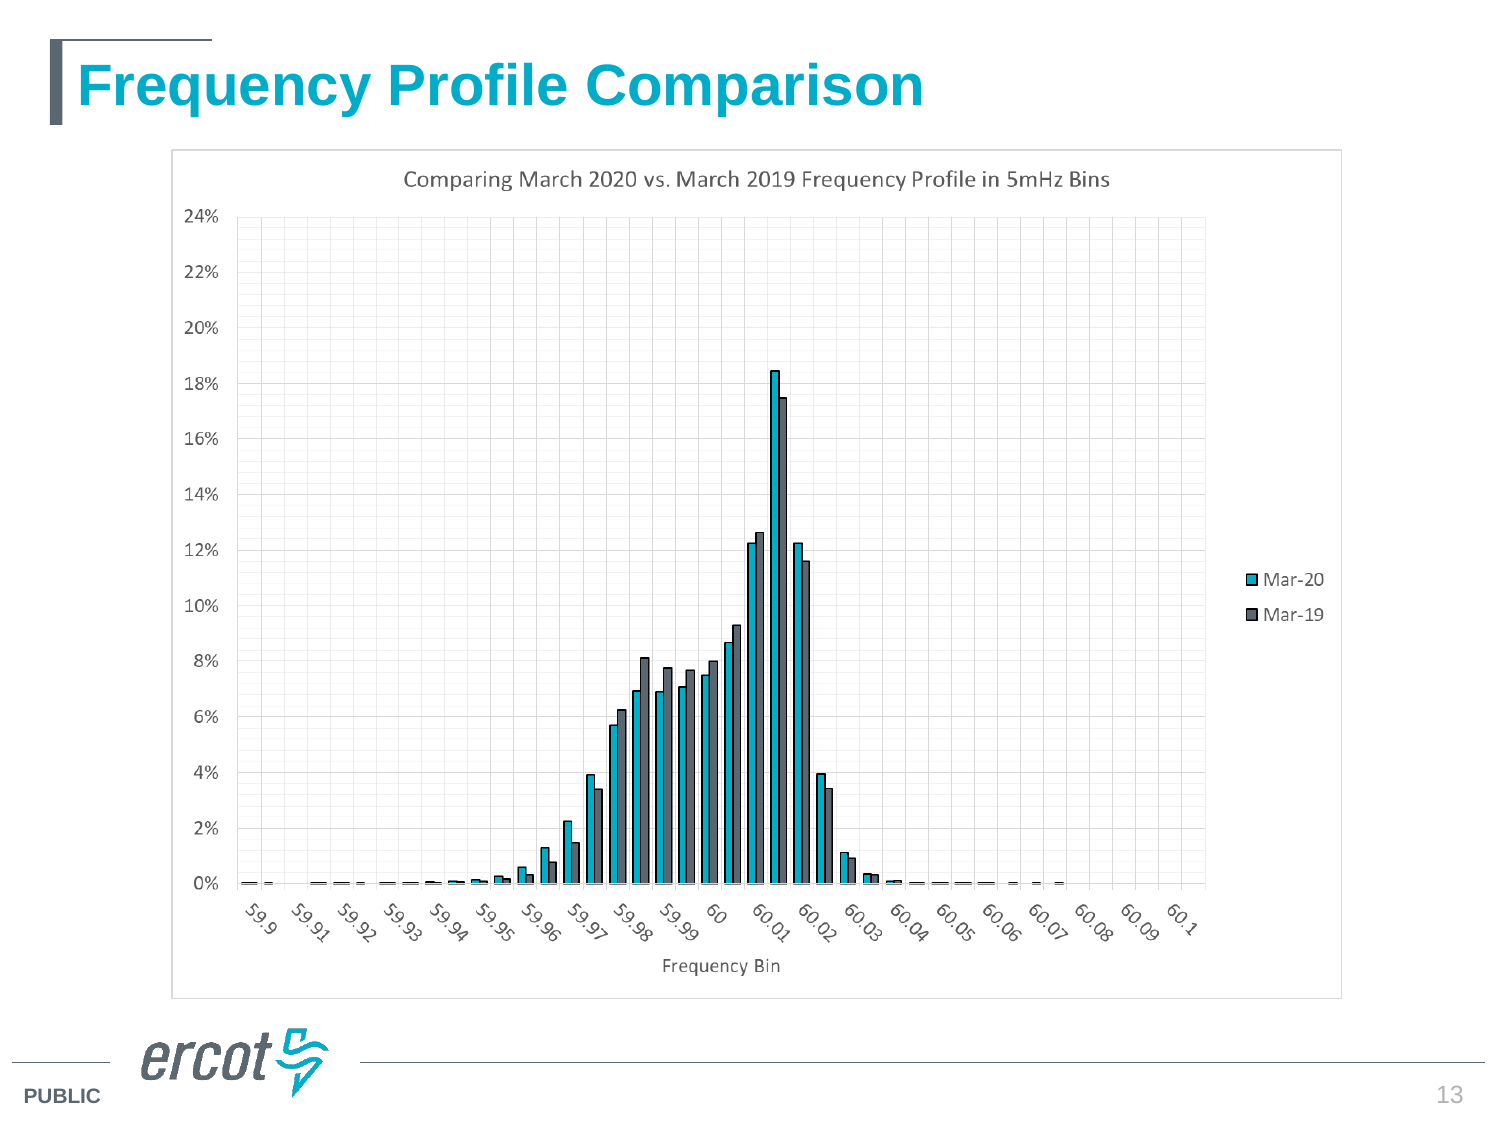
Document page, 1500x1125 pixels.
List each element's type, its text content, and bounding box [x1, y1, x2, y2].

picture [137, 1024, 332, 1100]
title Frequency Profile Comparison [62, 39, 1450, 125]
picture [170, 149, 1342, 1000]
slide_number 13 [1412, 1076, 1488, 1112]
